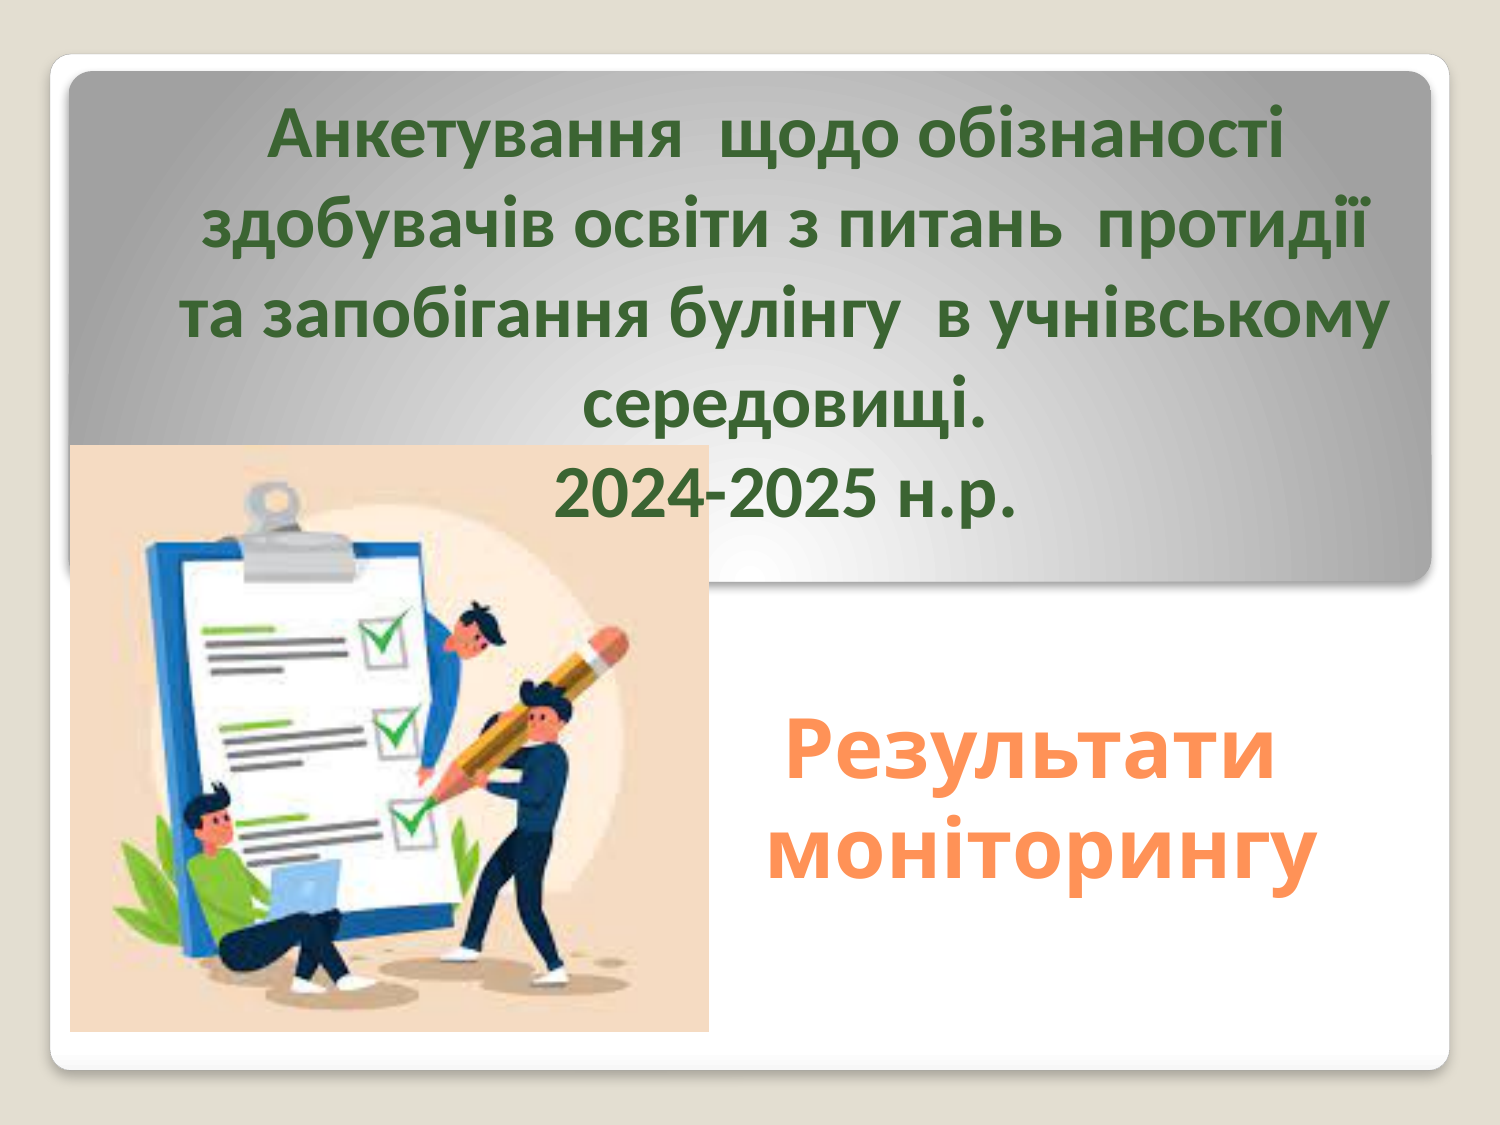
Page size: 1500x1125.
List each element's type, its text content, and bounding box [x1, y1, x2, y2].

subtitle Анкетування щодо обізнаності здобувачів освіти з питань протидії та запобігання булінгу в учнівському середовищі. 2024-2025 н.р. [140, 82, 1416, 232]
title Результати моніторингу [716, 656, 1404, 903]
picture [70, 445, 709, 1032]
